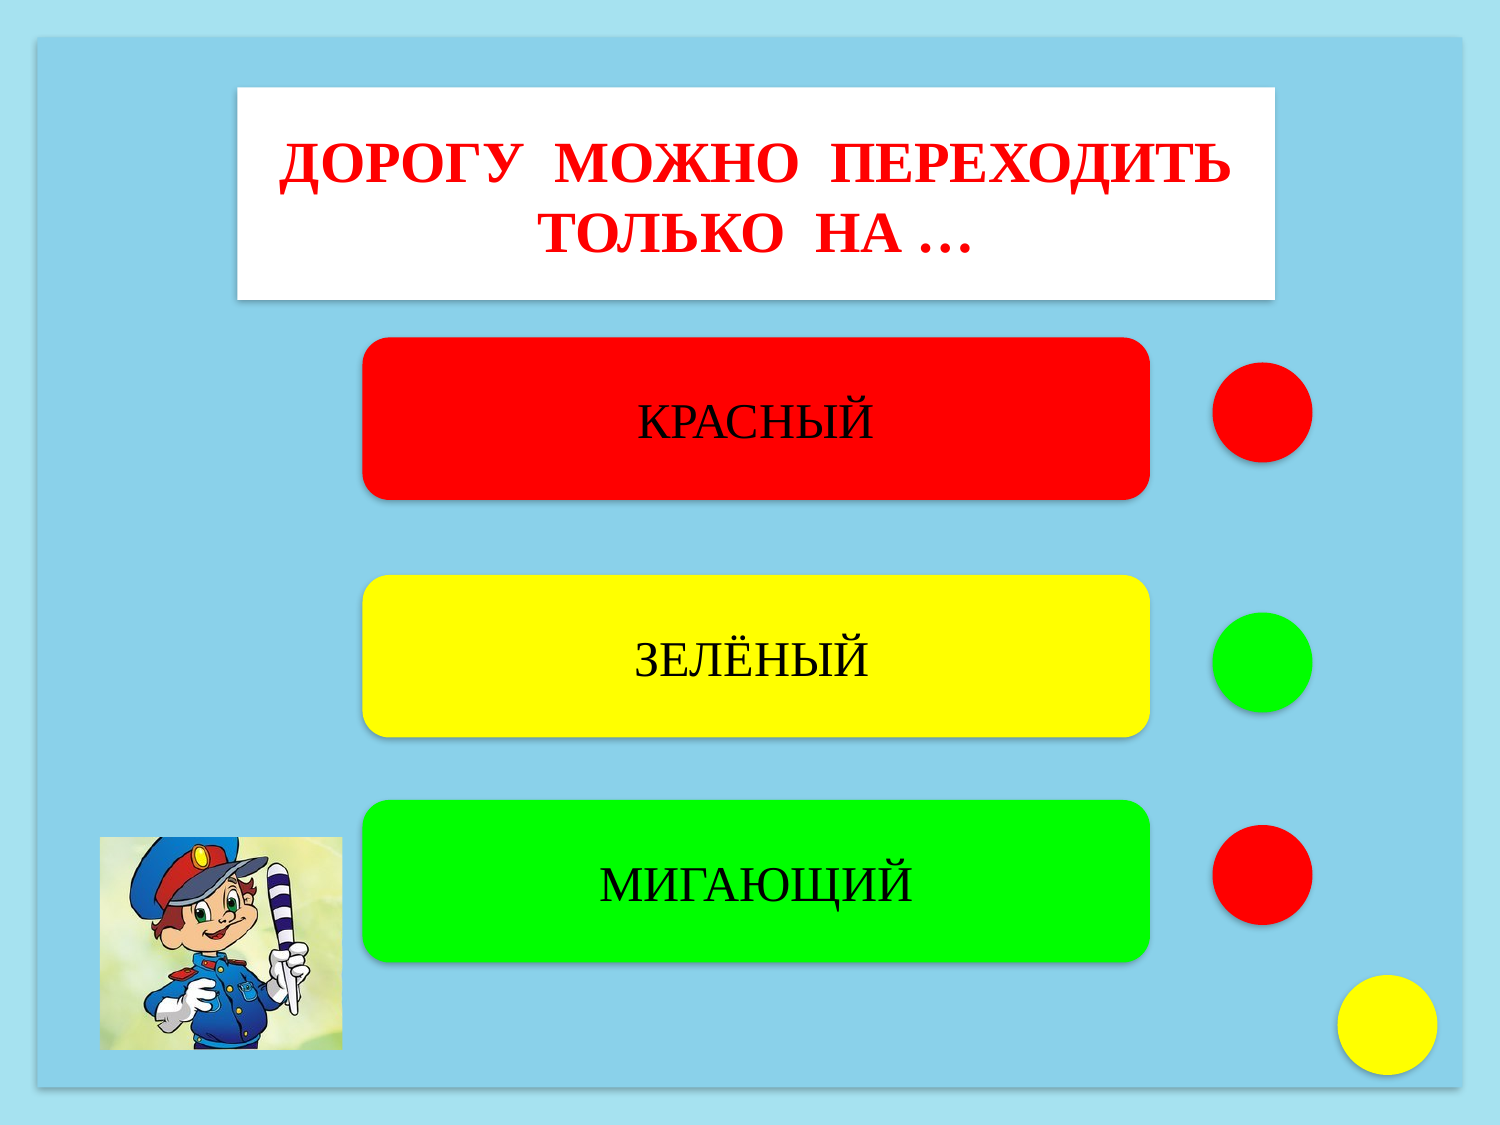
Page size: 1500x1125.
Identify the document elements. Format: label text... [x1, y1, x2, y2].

text_box КРАСНЫЙ [360, 335, 1153, 503]
text_box [1335, 972, 1440, 1078]
text_box [1210, 360, 1315, 465]
text_box [1210, 610, 1315, 715]
picture [99, 837, 343, 1050]
text_box ДОРОГУ МОЖНО ПЕРЕХОДИТЬ ТОЛЬКО НА … [235, 85, 1277, 302]
text_box [1210, 822, 1315, 928]
text_box ЗЕЛЁНЫЙ [360, 572, 1153, 740]
text_box МИГАЮЩИЙ [360, 797, 1153, 965]
